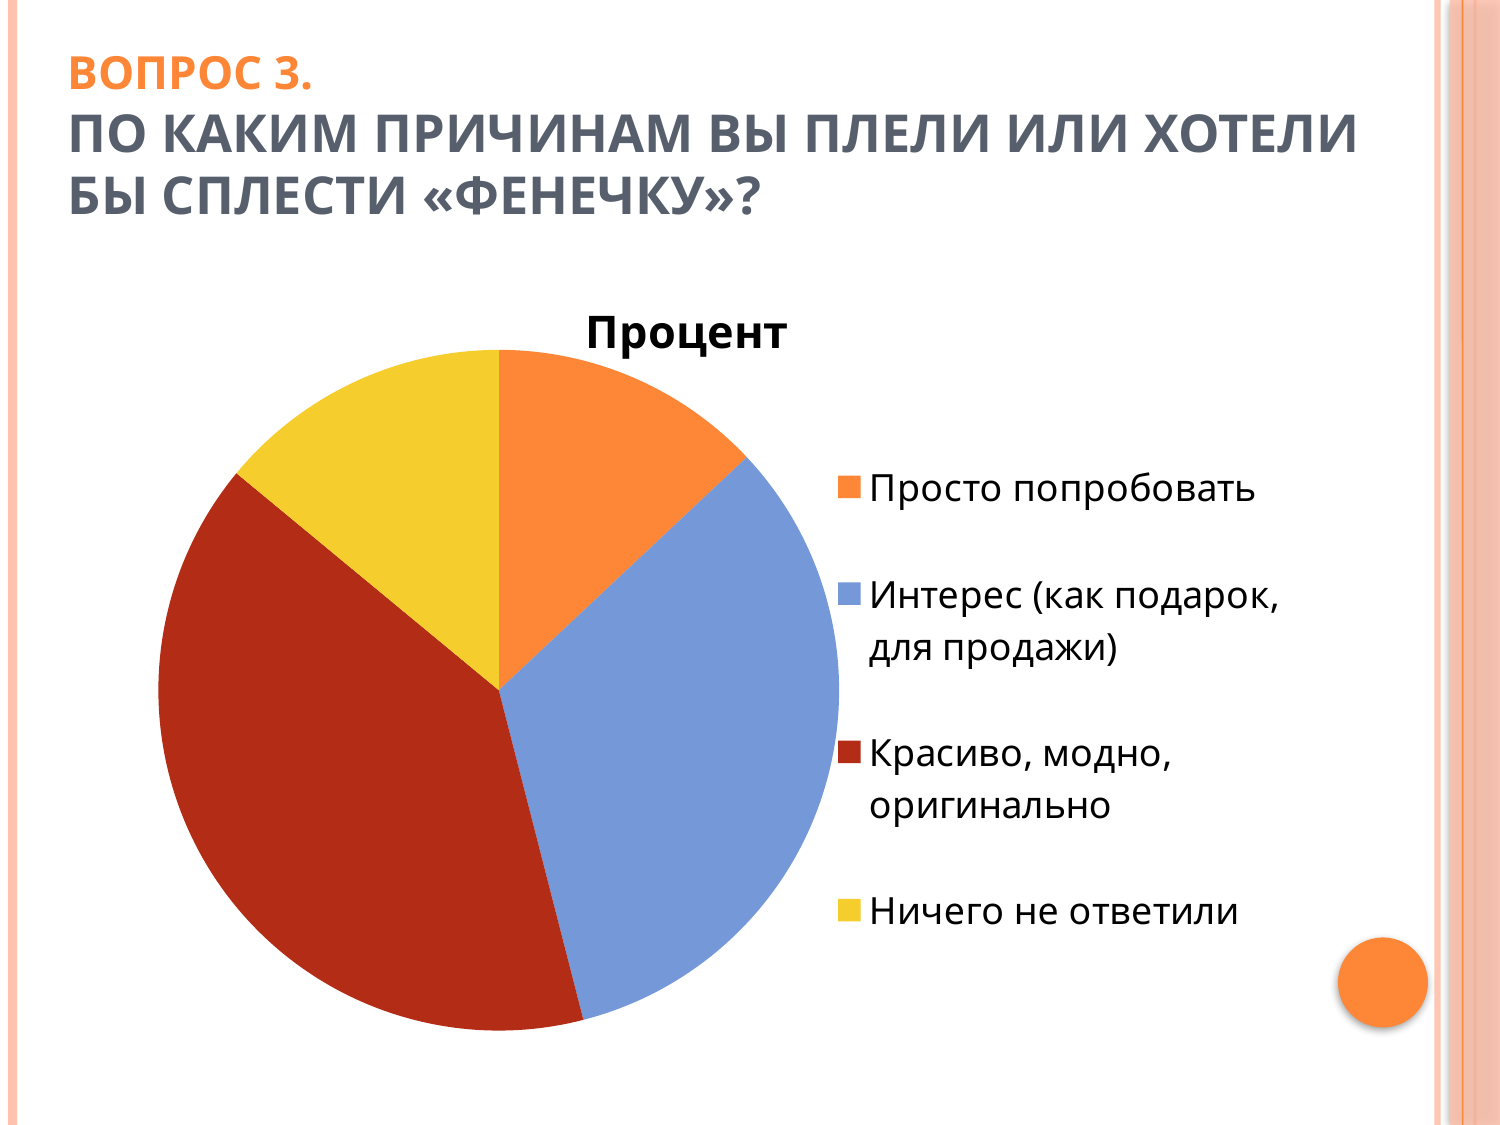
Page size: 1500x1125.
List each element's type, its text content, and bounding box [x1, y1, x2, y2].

chart [74, 261, 1301, 1063]
title Вопрос 3. По каким причинам вы плели или хотели бы сплести «фенечку»? [53, 30, 1436, 233]
